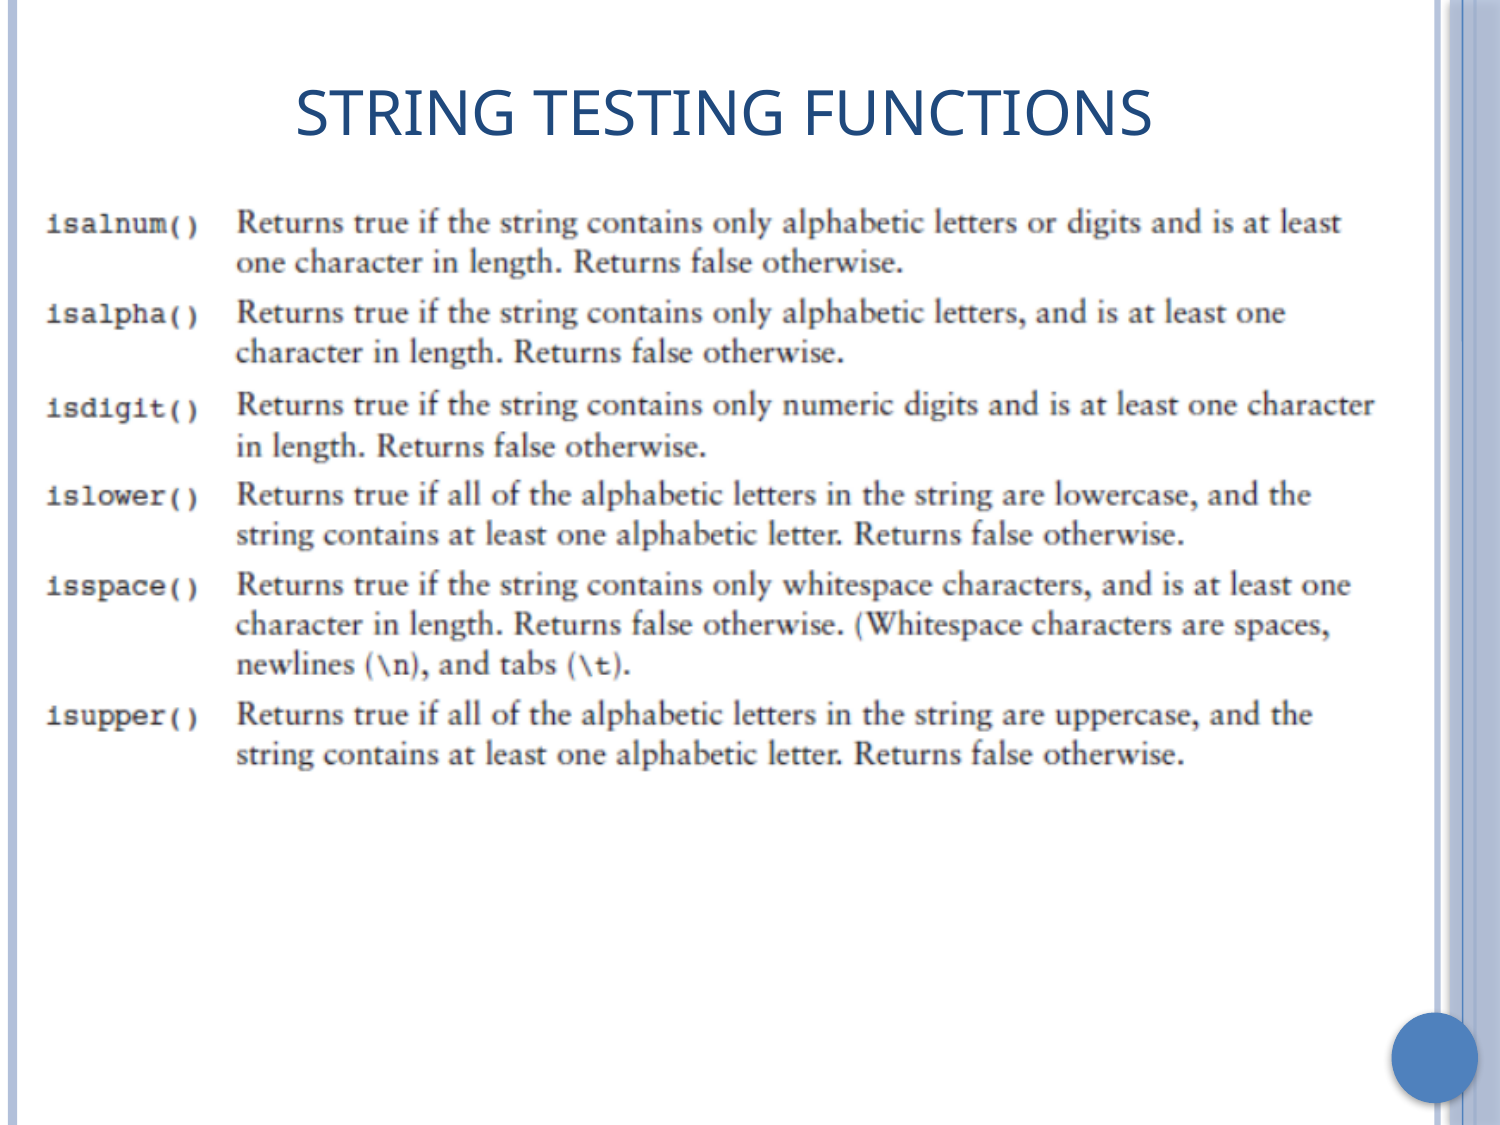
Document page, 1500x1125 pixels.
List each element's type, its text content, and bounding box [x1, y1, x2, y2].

picture [24, 199, 1427, 776]
title String Testing Functions [75, 45, 1375, 175]
